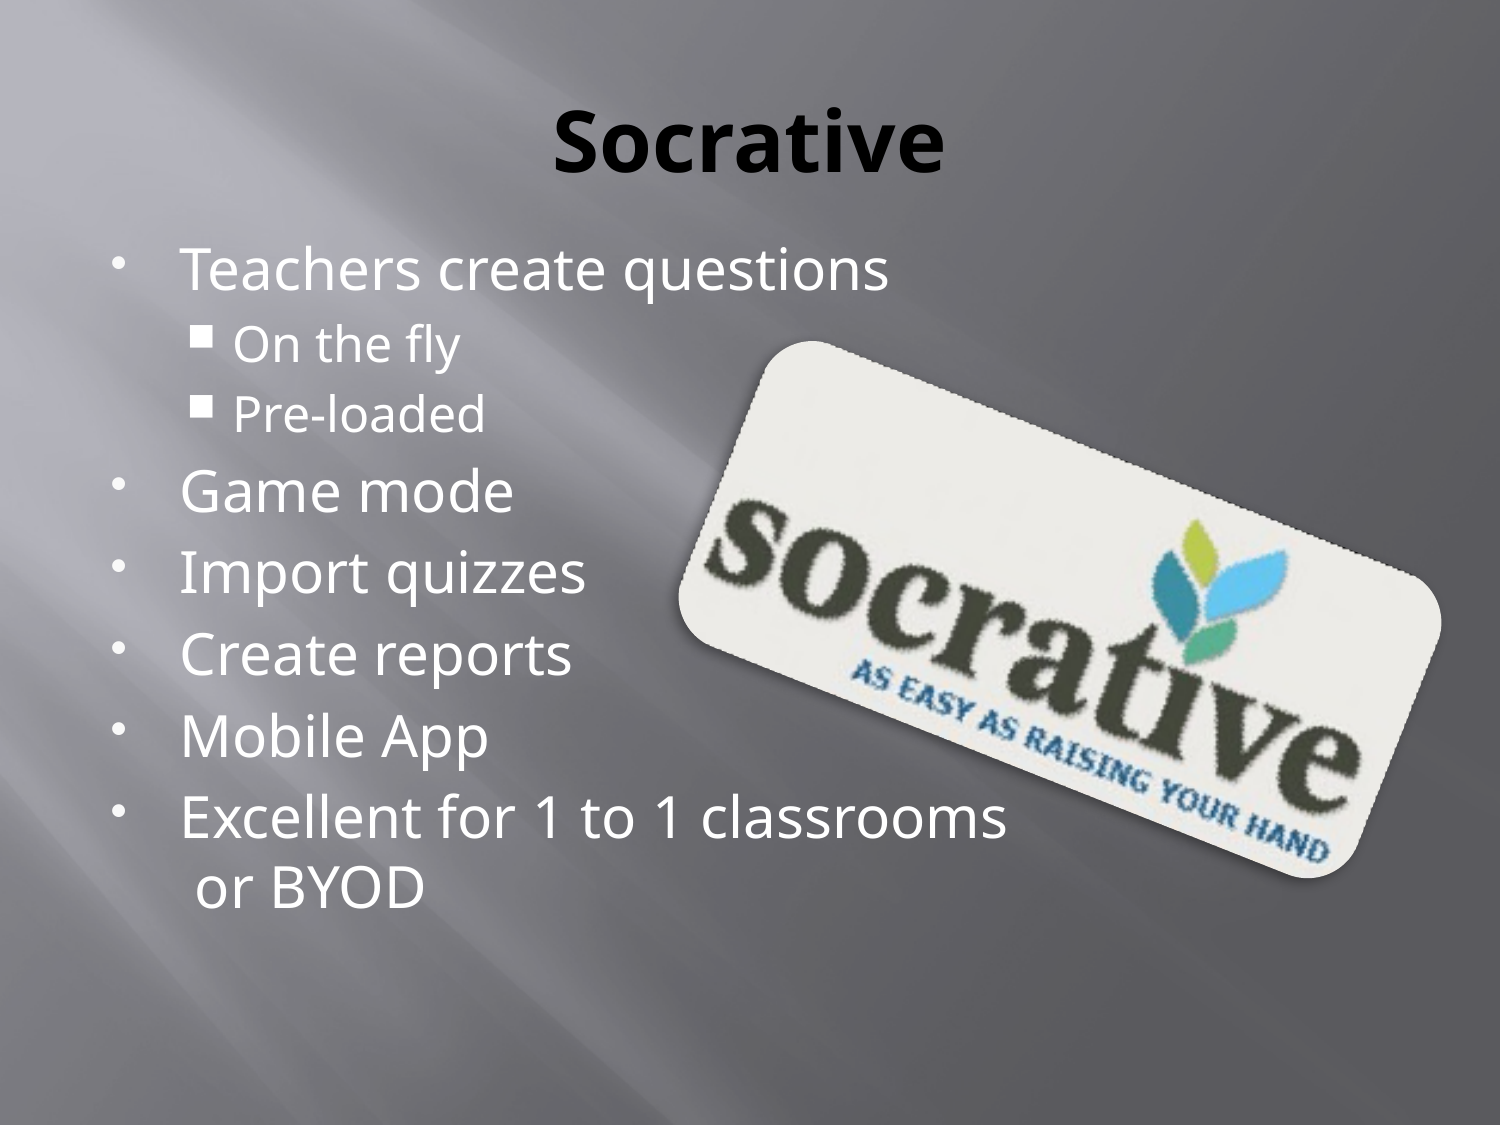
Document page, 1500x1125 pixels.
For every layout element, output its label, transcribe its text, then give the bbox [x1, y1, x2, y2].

picture [680, 341, 1441, 879]
list Teachers create questions On the fly Pre-loaded Game mode Import quizzes Create reports Mobile App Excellent for 1 to 1 classrooms or BYOD [75, 224, 1425, 1035]
title Socrative [75, 45, 1425, 224]
